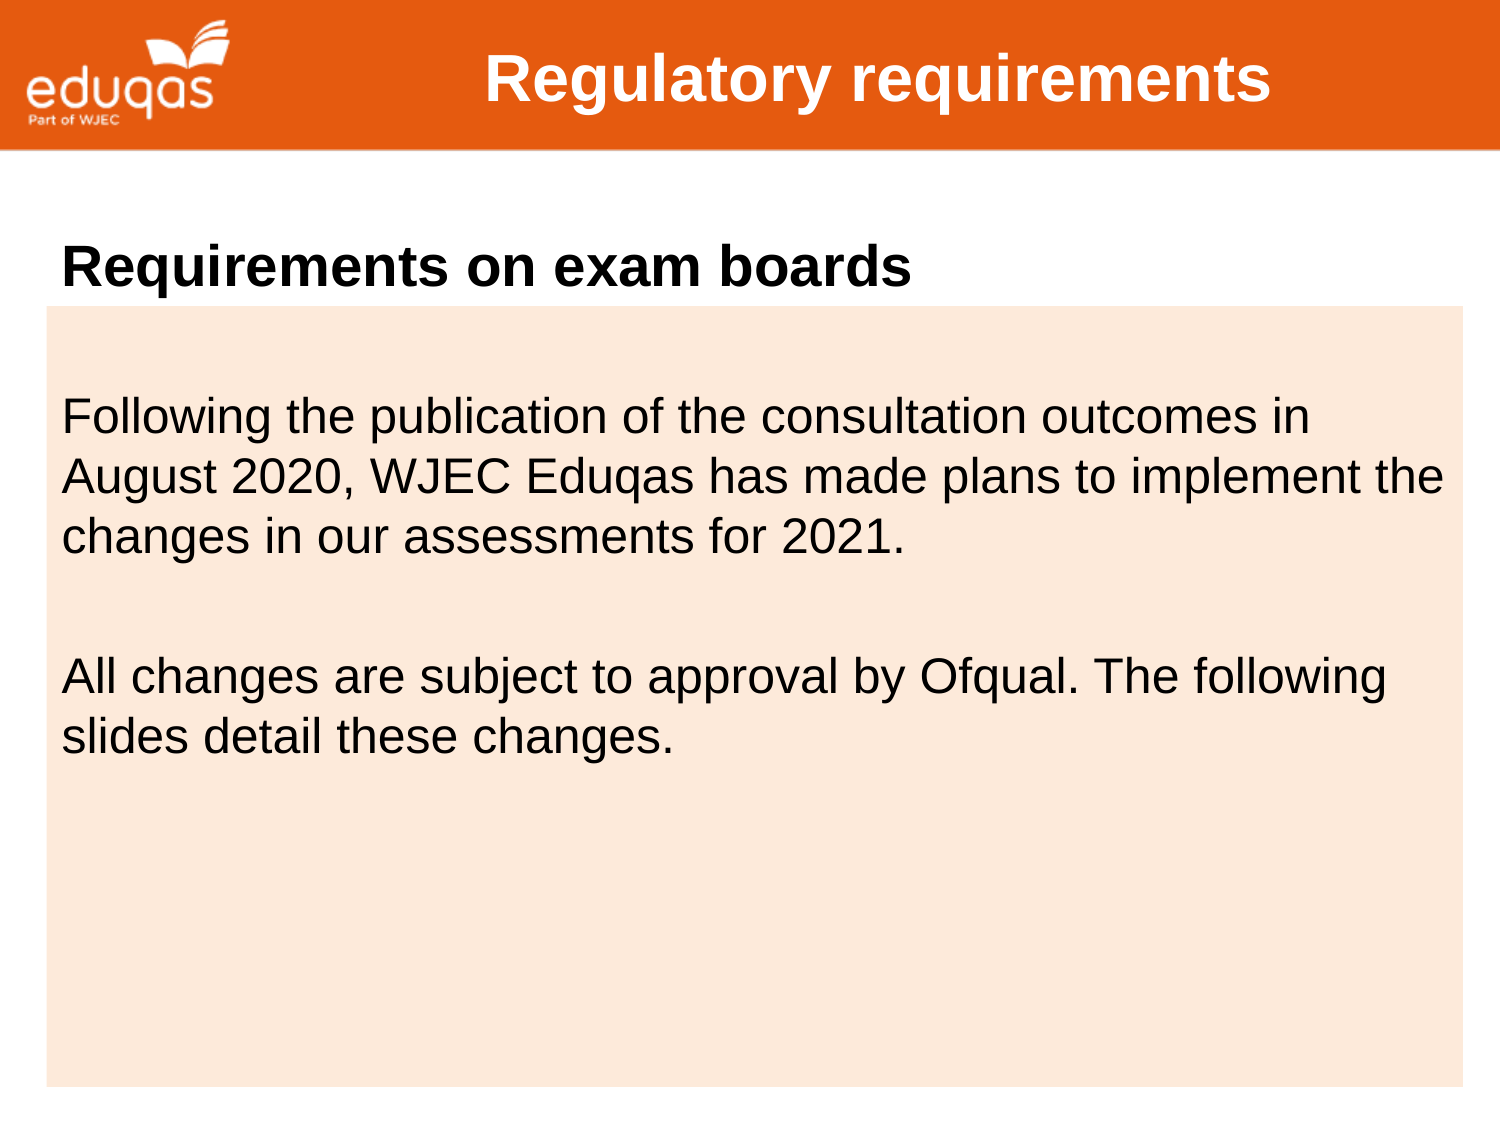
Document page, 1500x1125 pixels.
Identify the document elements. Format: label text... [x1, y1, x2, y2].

list Following the publication of the consultation outcomes in August 2020, WJEC Eduqas has made plans to implement the changes in our assessments for 2021. All changes are subject to approval by Ofqual. The following slides detail these changes. [46, 306, 1463, 1087]
picture [0, 0, 1500, 215]
title Regulatory requirements [257, 0, 1500, 149]
list Requirements on exam boards [46, 220, 963, 306]
